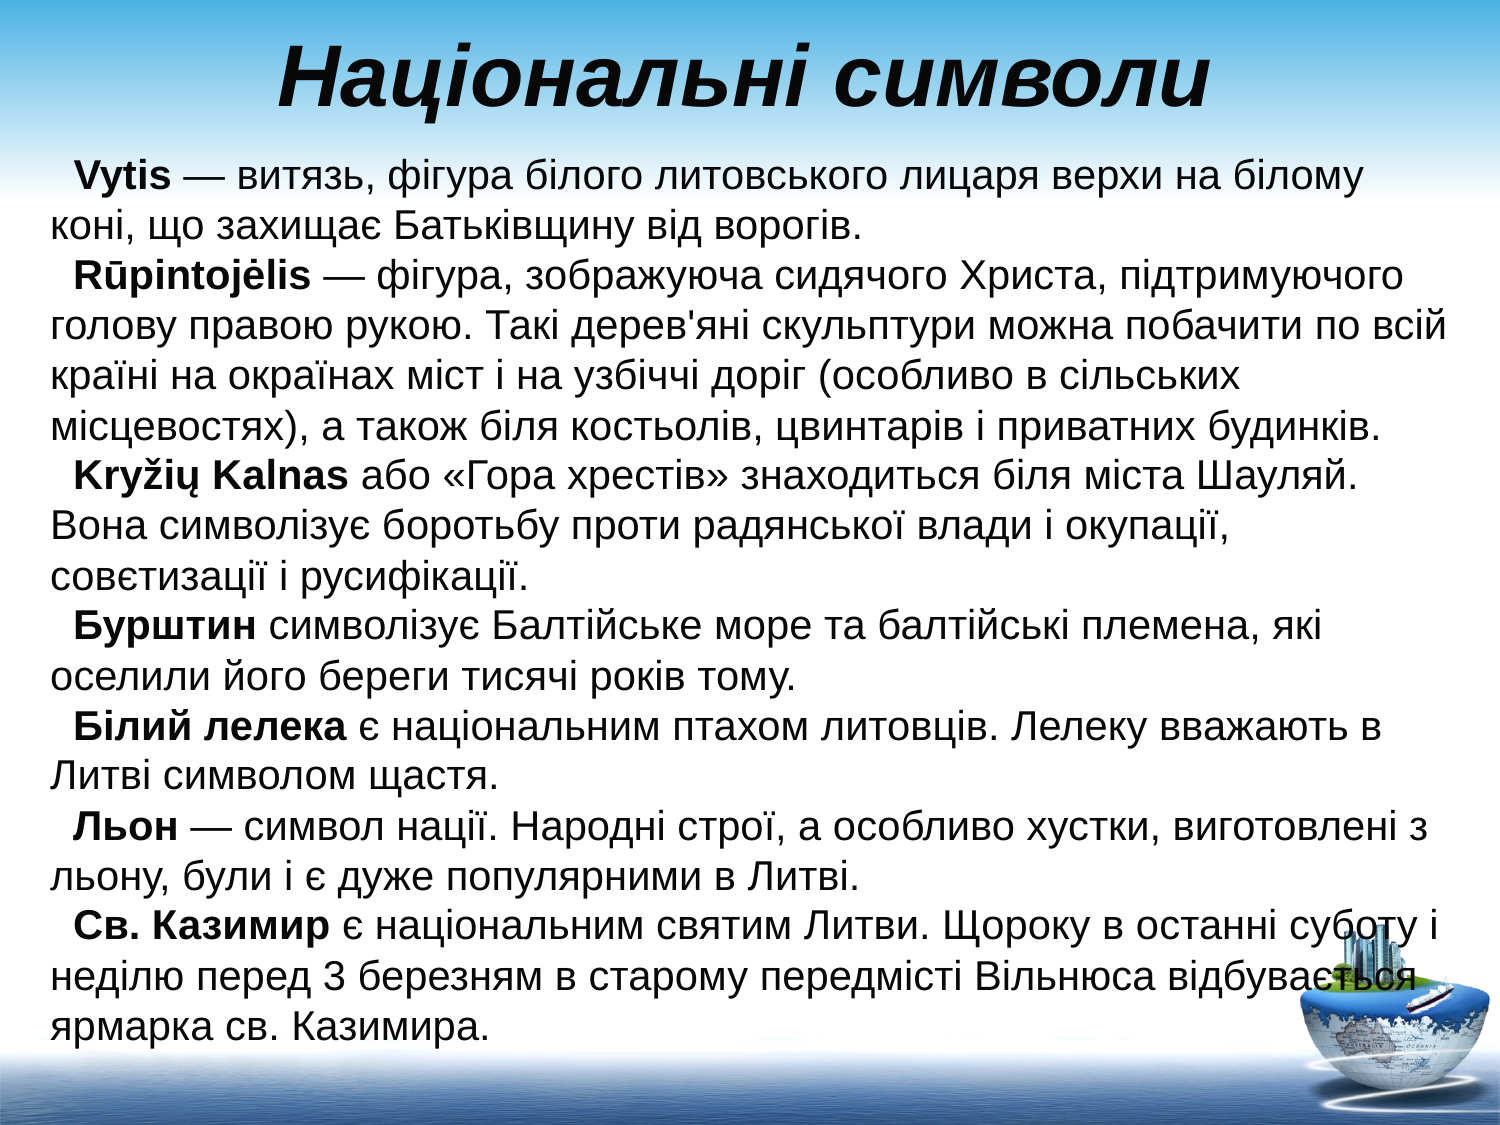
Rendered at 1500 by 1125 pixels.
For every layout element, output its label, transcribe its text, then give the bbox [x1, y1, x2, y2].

title Національні символи [70, 0, 1421, 140]
list Vytis — витязь, фігура білого литовського лицаря верхи на білому коні, що захищає Батьківщину від ворогів. Rūpintojėlis — фігура, зображуюча сидячого Христа, підтримуючого голову правою рукою. Такі дерев'яні скульптури можна побачити по всій країні на окраїнах міст і на узбіччі доріг (особливо в сільських місцевостях), а також біля костьолів, цвинтарів і приватних будинків. Kryžių Kalnas або «Гора хрестів» знаходиться біля міста Шауляй. Вона символізує боротьбу проти радянської влади і окупації, совєтизації і русифікації. Бурштин символізує Балтійське море та балтійські племена, які оселили його береги тисячі років тому. Білий лелека є національним птахом литовців. Лелеку вважають в Литві символом щастя. Льон — символ нації. Народні строї, а особливо хустки, виготовлені з льону, були і є дуже популярними в Литві. Св. Казимир є національним святим Литви. Щороку в останні суботу і неділю перед 3 березням в старому передмісті Вільнюса відбувається ярмарка св. Казимира. [34, 140, 1466, 966]
picture [0, 966, 1500, 1125]
